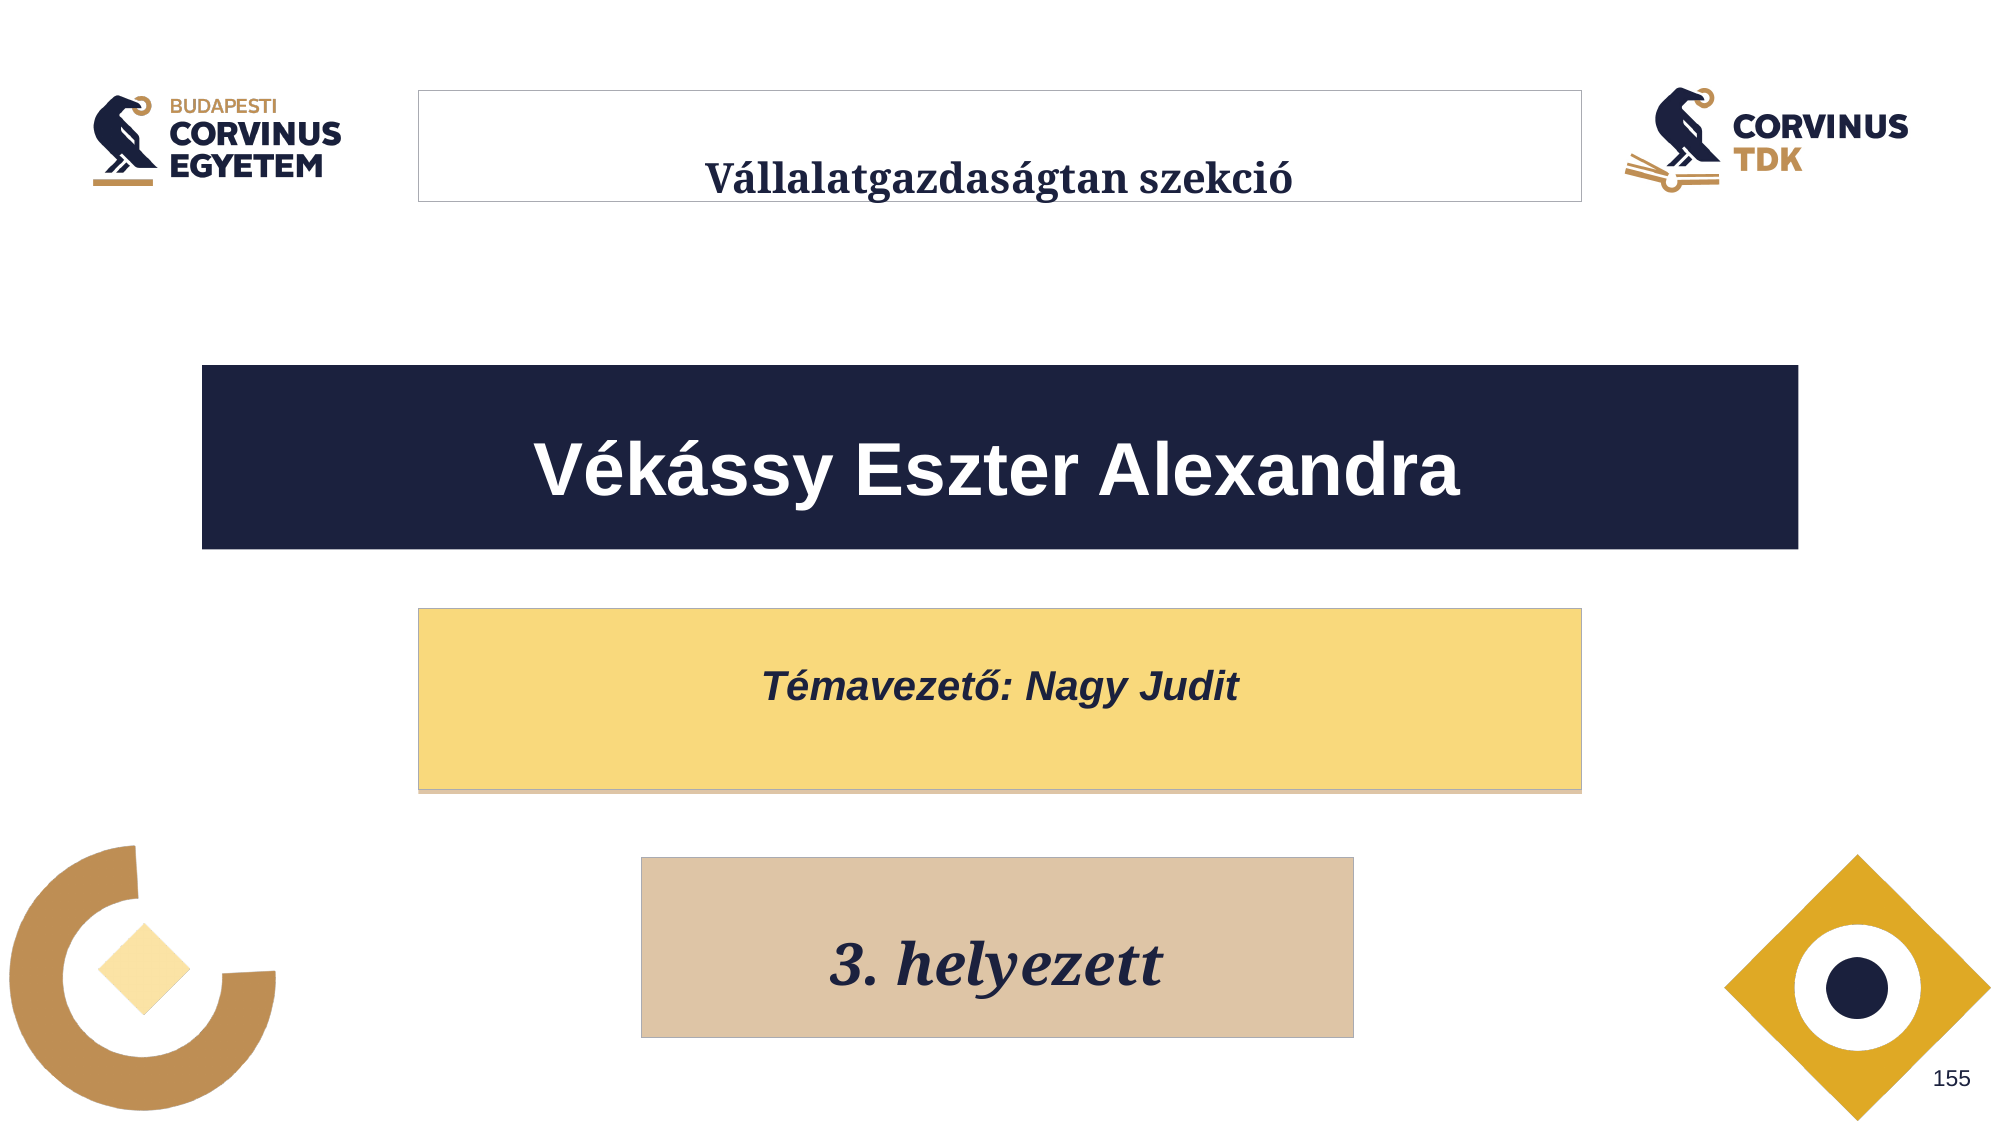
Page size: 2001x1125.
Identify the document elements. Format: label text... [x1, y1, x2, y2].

text_box 3. helyezett [641, 857, 1354, 1038]
title Vállalatgazdaságtan szekció [418, 90, 1582, 202]
text_box Vékássy Eszter Alexandra [205, 374, 1789, 541]
text_box Témavezető: Nagy Judit [418, 608, 1582, 790]
picture [0, 820, 303, 1125]
picture [1532, 0, 2000, 281]
picture [93, 95, 365, 186]
picture [1724, 854, 1991, 1121]
